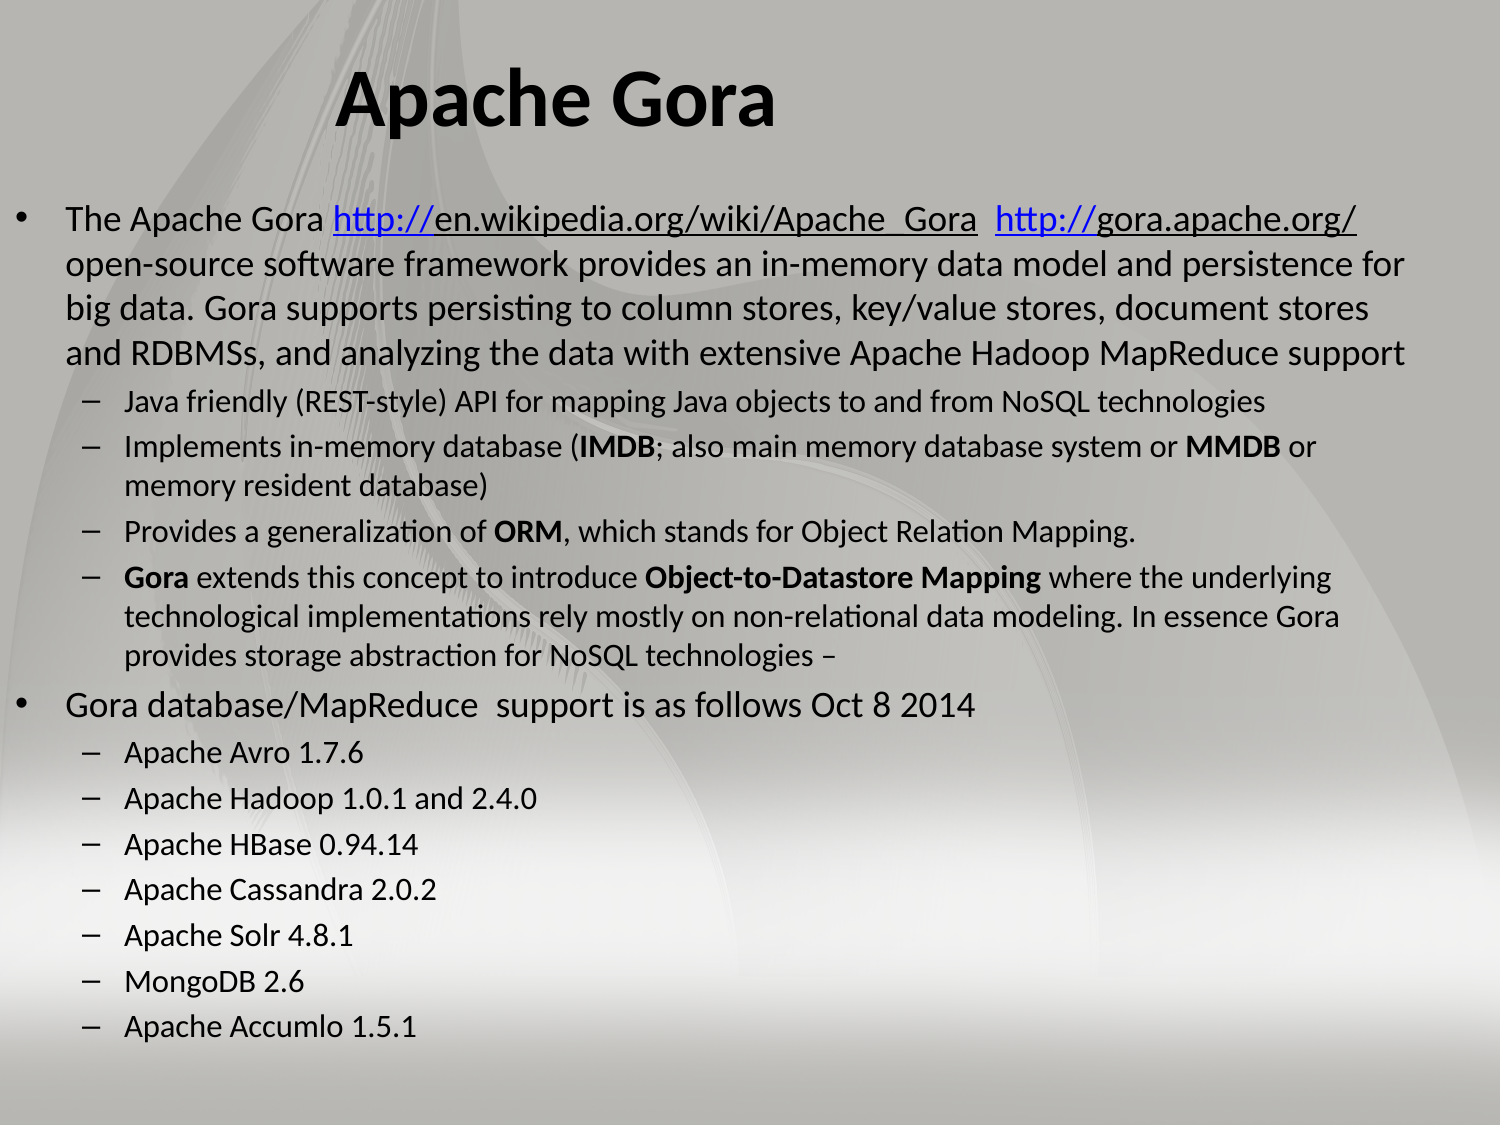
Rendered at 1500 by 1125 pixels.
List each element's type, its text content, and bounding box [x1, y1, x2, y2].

list The Apache Gora http://en.wikipedia.org/wiki/Apache_Gora http://gora.apache.org/ open-source software framework provides an in-memory data model and persistence for big data. Gora supports persisting to column stores, key/value stores, document stores and RDBMSs, and analyzing the data with extensive Apache Hadoop MapReduce support Java friendly (REST-style) API for mapping Java objects to and from NoSQL technologies Implements in-memory database (IMDB; also main memory database system or MMDB or memory resident database) Provides a generalization of ORM, which stands for Object Relation Mapping. Gora extends this concept to introduce Object-to-Datastore Mapping where the underlying technological implementations rely mostly on non-relational data modeling. In essence Gora provides storage abstraction for NoSQL technologies – Gora database/MapReduce support is as follows Oct 8 2014 Apache Avro 1.7.6 Apache Hadoop 1.0.1 and 2.4.0 Apache HBase 0.94.14 Apache Cassandra 2.0.2 Apache Solr 4.8.1 MongoDB 2.6 Apache Accumlo 1.5.1 [0, 186, 1425, 1112]
title Apache Gora [0, 0, 1114, 186]
picture [0, 0, 1500, 1125]
